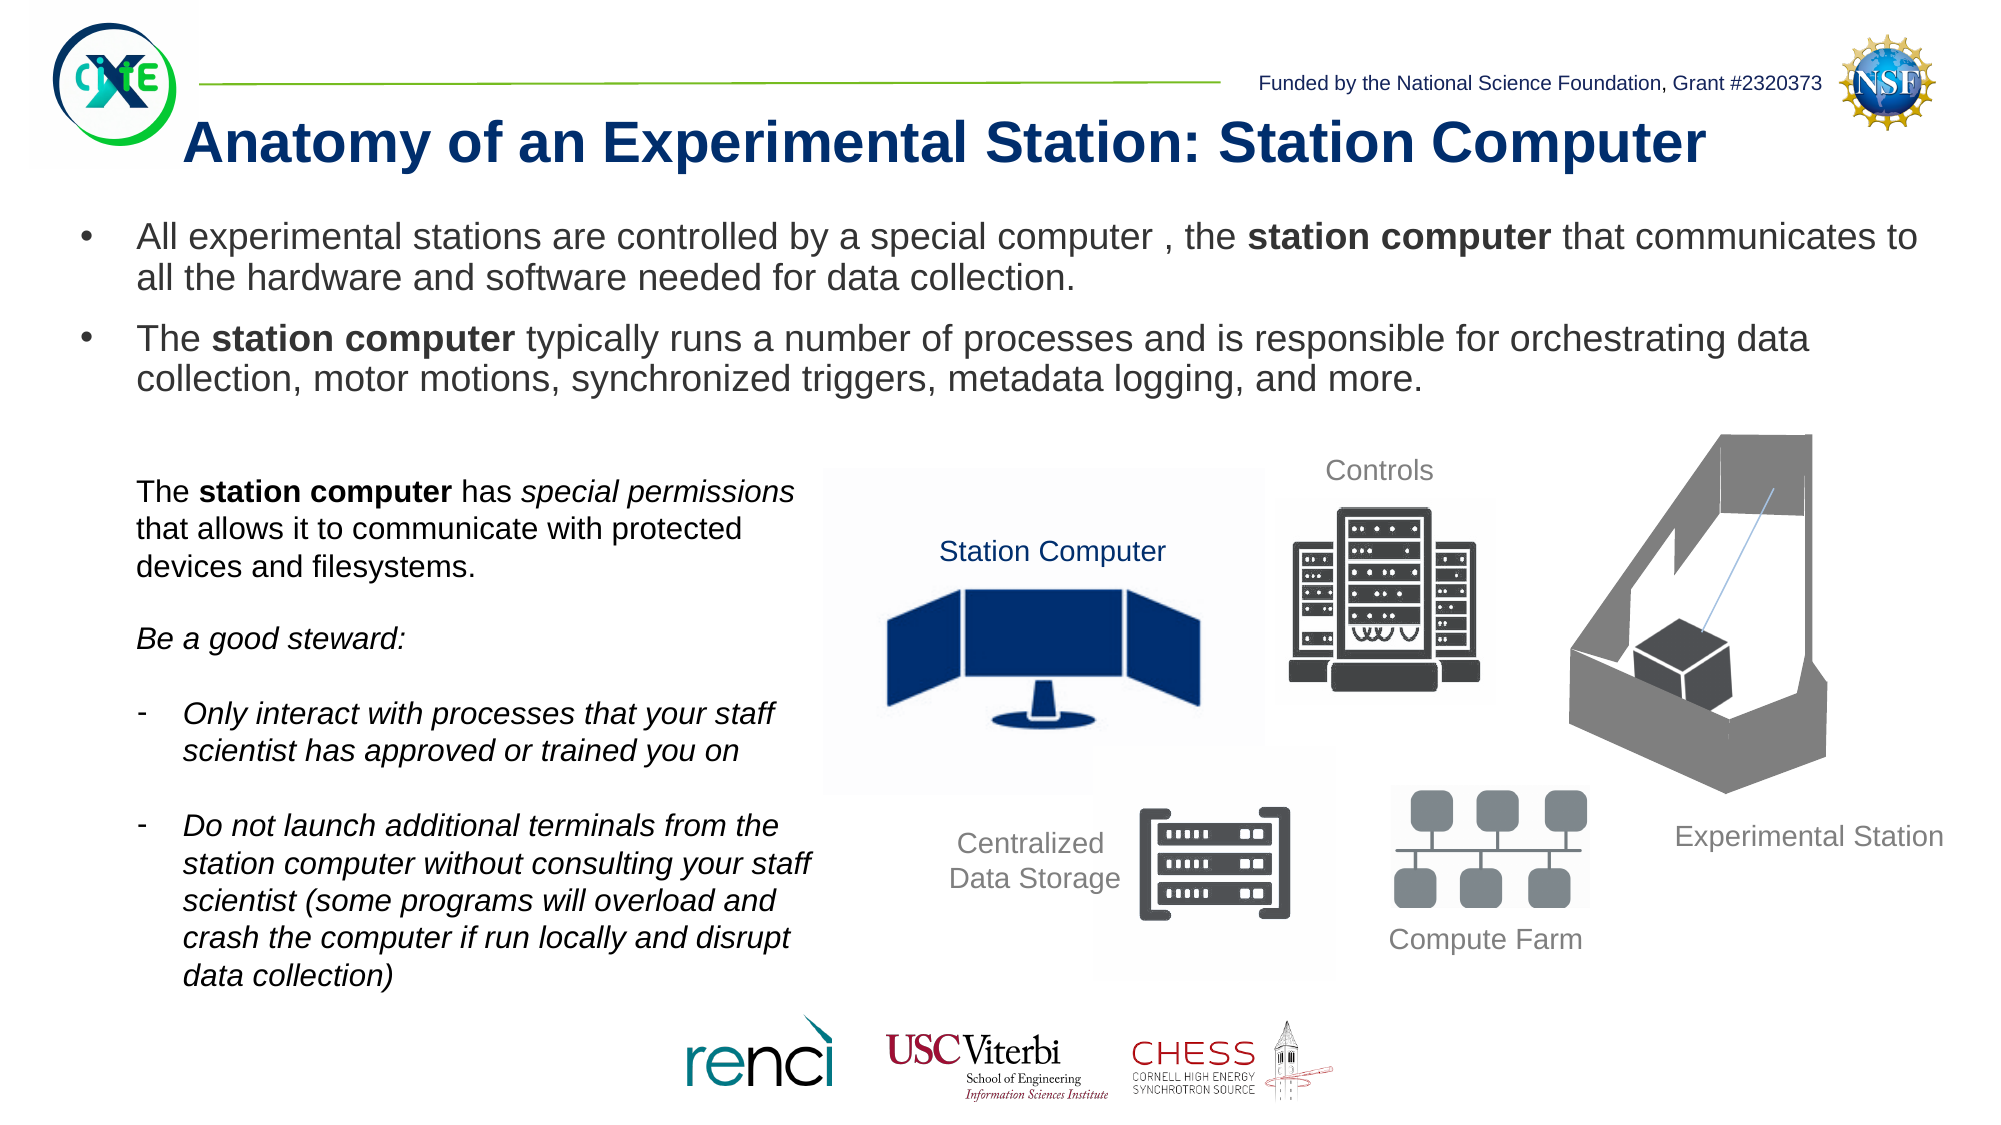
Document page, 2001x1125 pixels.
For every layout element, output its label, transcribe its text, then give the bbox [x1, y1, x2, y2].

picture [886, 1034, 1108, 1102]
picture [29, 0, 199, 169]
picture [687, 1014, 832, 1086]
list All experimental stations are controlled by a special computer , the station computer that communicates to all the hardware and software needed for data collection. The station computer typically runs a number of processes and is responsible for orchestrating data collection, motor motions, synchronized triggers, metadata logging, and more. [46, 209, 1938, 396]
text_box Experimental Station [1832, 809, 1970, 860]
title Anatomy of an Experimental Station: Station Computer [167, 82, 1893, 208]
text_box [822, 434, 1828, 981]
picture [1119, 1012, 1342, 1116]
picture [1837, 32, 1937, 132]
picture [1882, 73, 1892, 82]
text_box The station computer has special permissions that allows it to communicate with protected devices and filesystems. Be a good steward: Only interact with processes that your staff scientist has approved or trained you on Do not launch additional terminals from the station computer without consulting your staff scientist (some programs will overload and crash the computer if run locally and disrupt data collection) [121, 463, 846, 1001]
